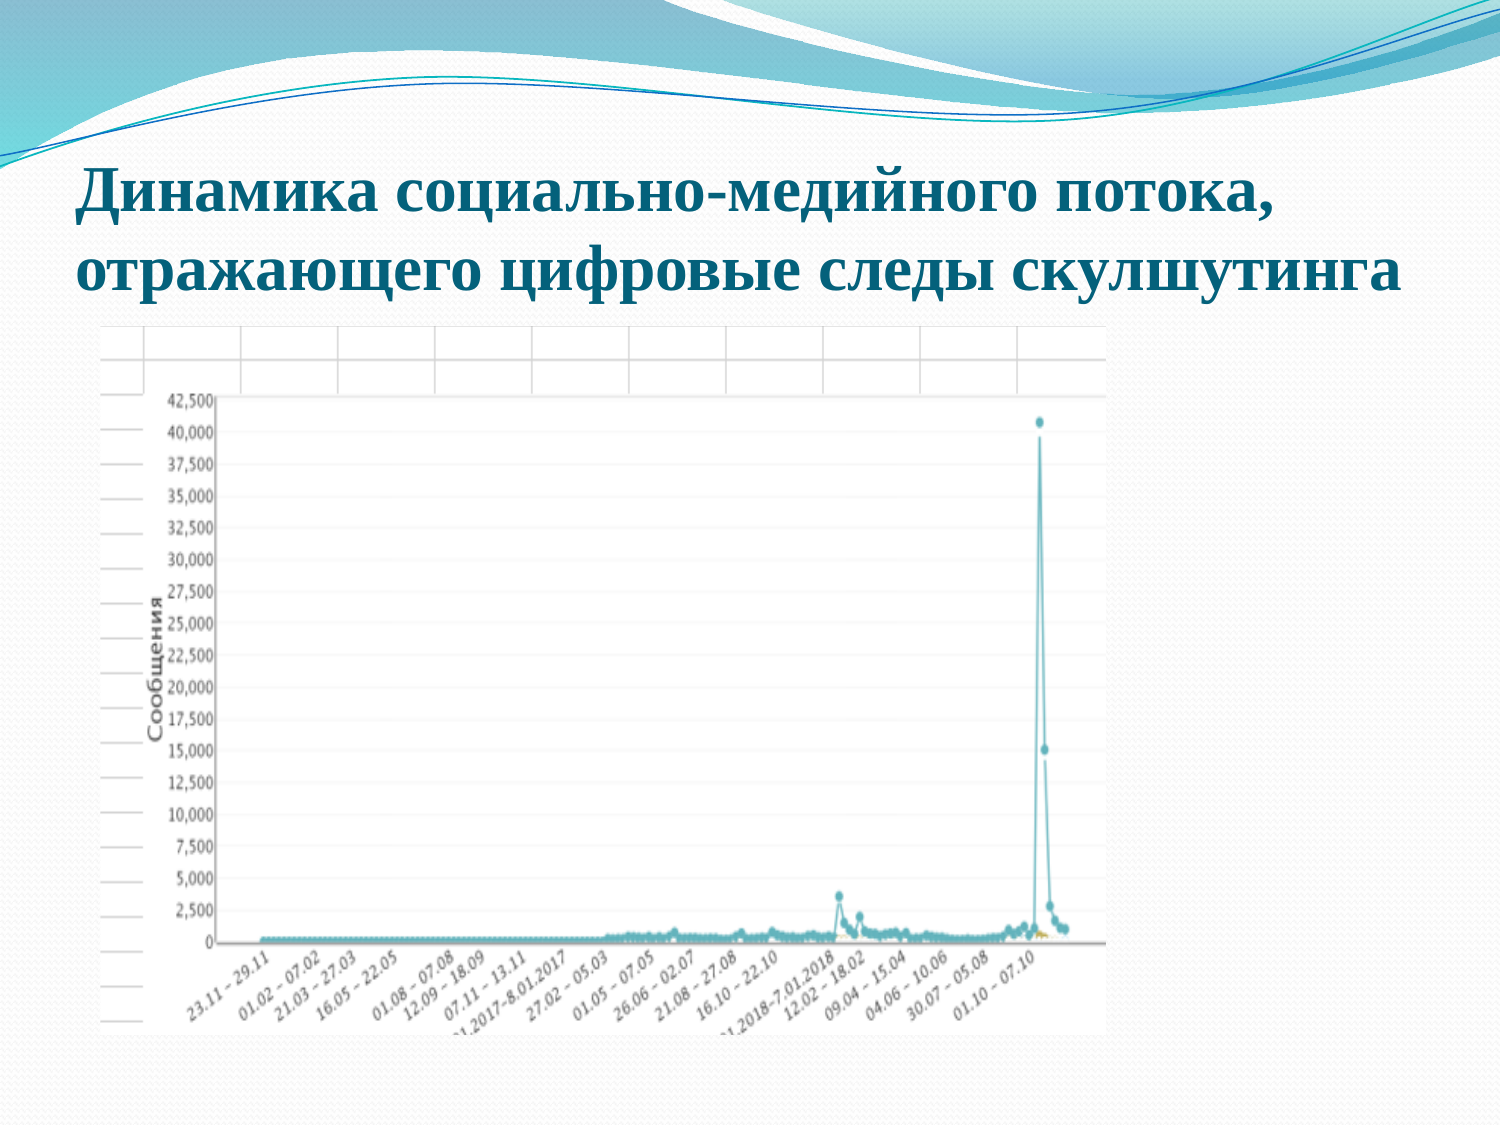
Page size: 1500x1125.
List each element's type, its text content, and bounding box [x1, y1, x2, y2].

title Динамика социально-медийного потока, отражающего цифровые следы скулшутинга [75, 115, 1425, 303]
picture [100, 326, 1448, 1036]
